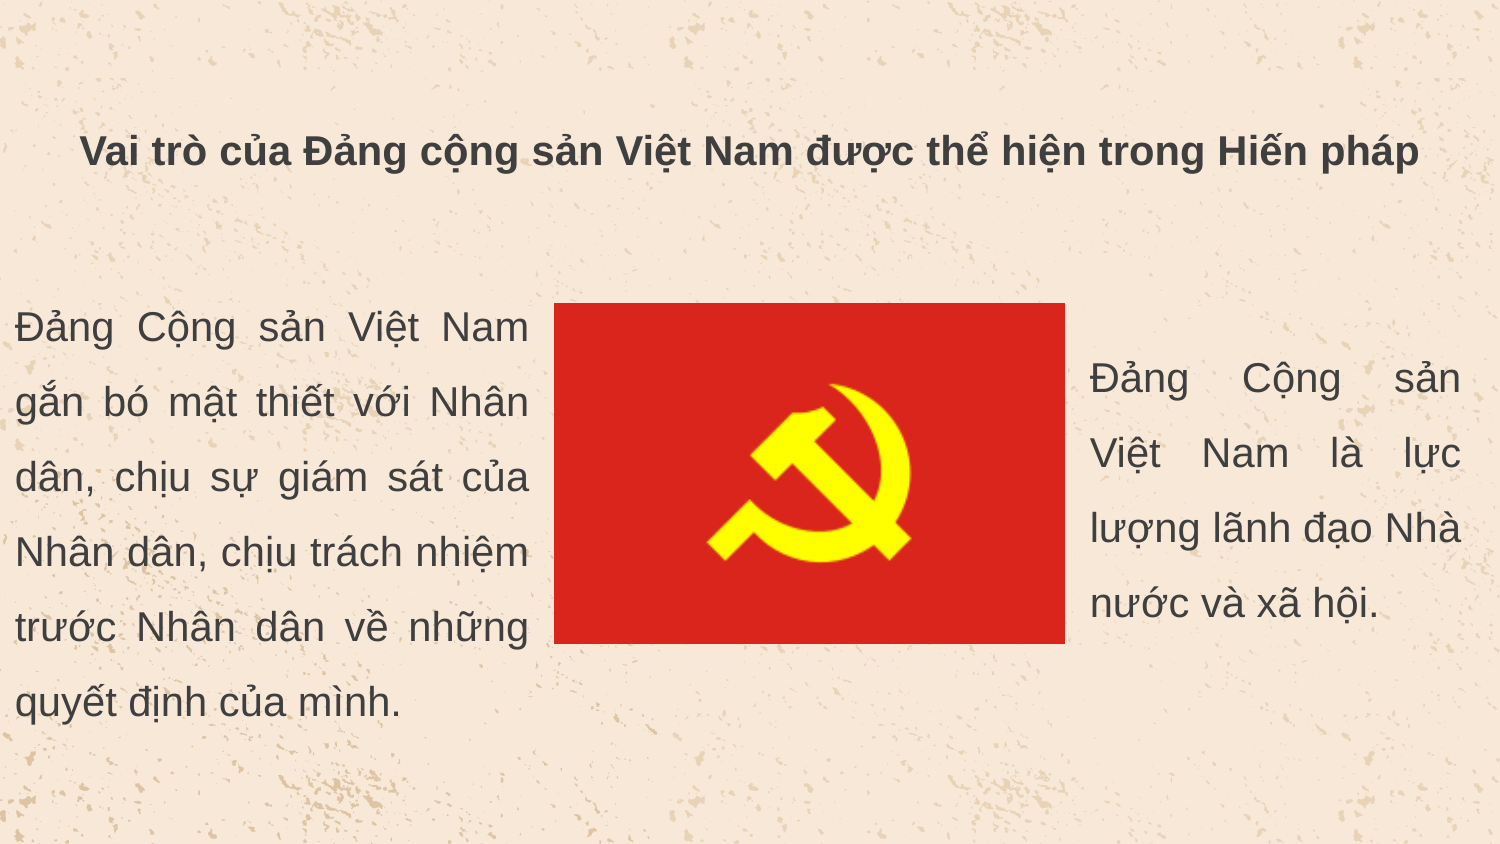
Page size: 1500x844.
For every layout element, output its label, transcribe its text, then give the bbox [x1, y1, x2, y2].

text_box Đảng Cộng sản Việt Nam là lực lượng lãnh đạo Nhà nước và xã hội. [1074, 318, 1477, 634]
text_box Đảng Cộng sản Việt Nam gắn bó mật thiết với Nhân dân, chịu sự giám sát của Nhân dân, chịu trách nhiệm trước Nhân dân về những quyết định của mình. [0, 267, 545, 733]
text_box Vai trò của Đảng cộng sản Việt Nam được thể hiện trong Hiến pháp [64, 91, 1436, 182]
picture [554, 302, 1065, 644]
